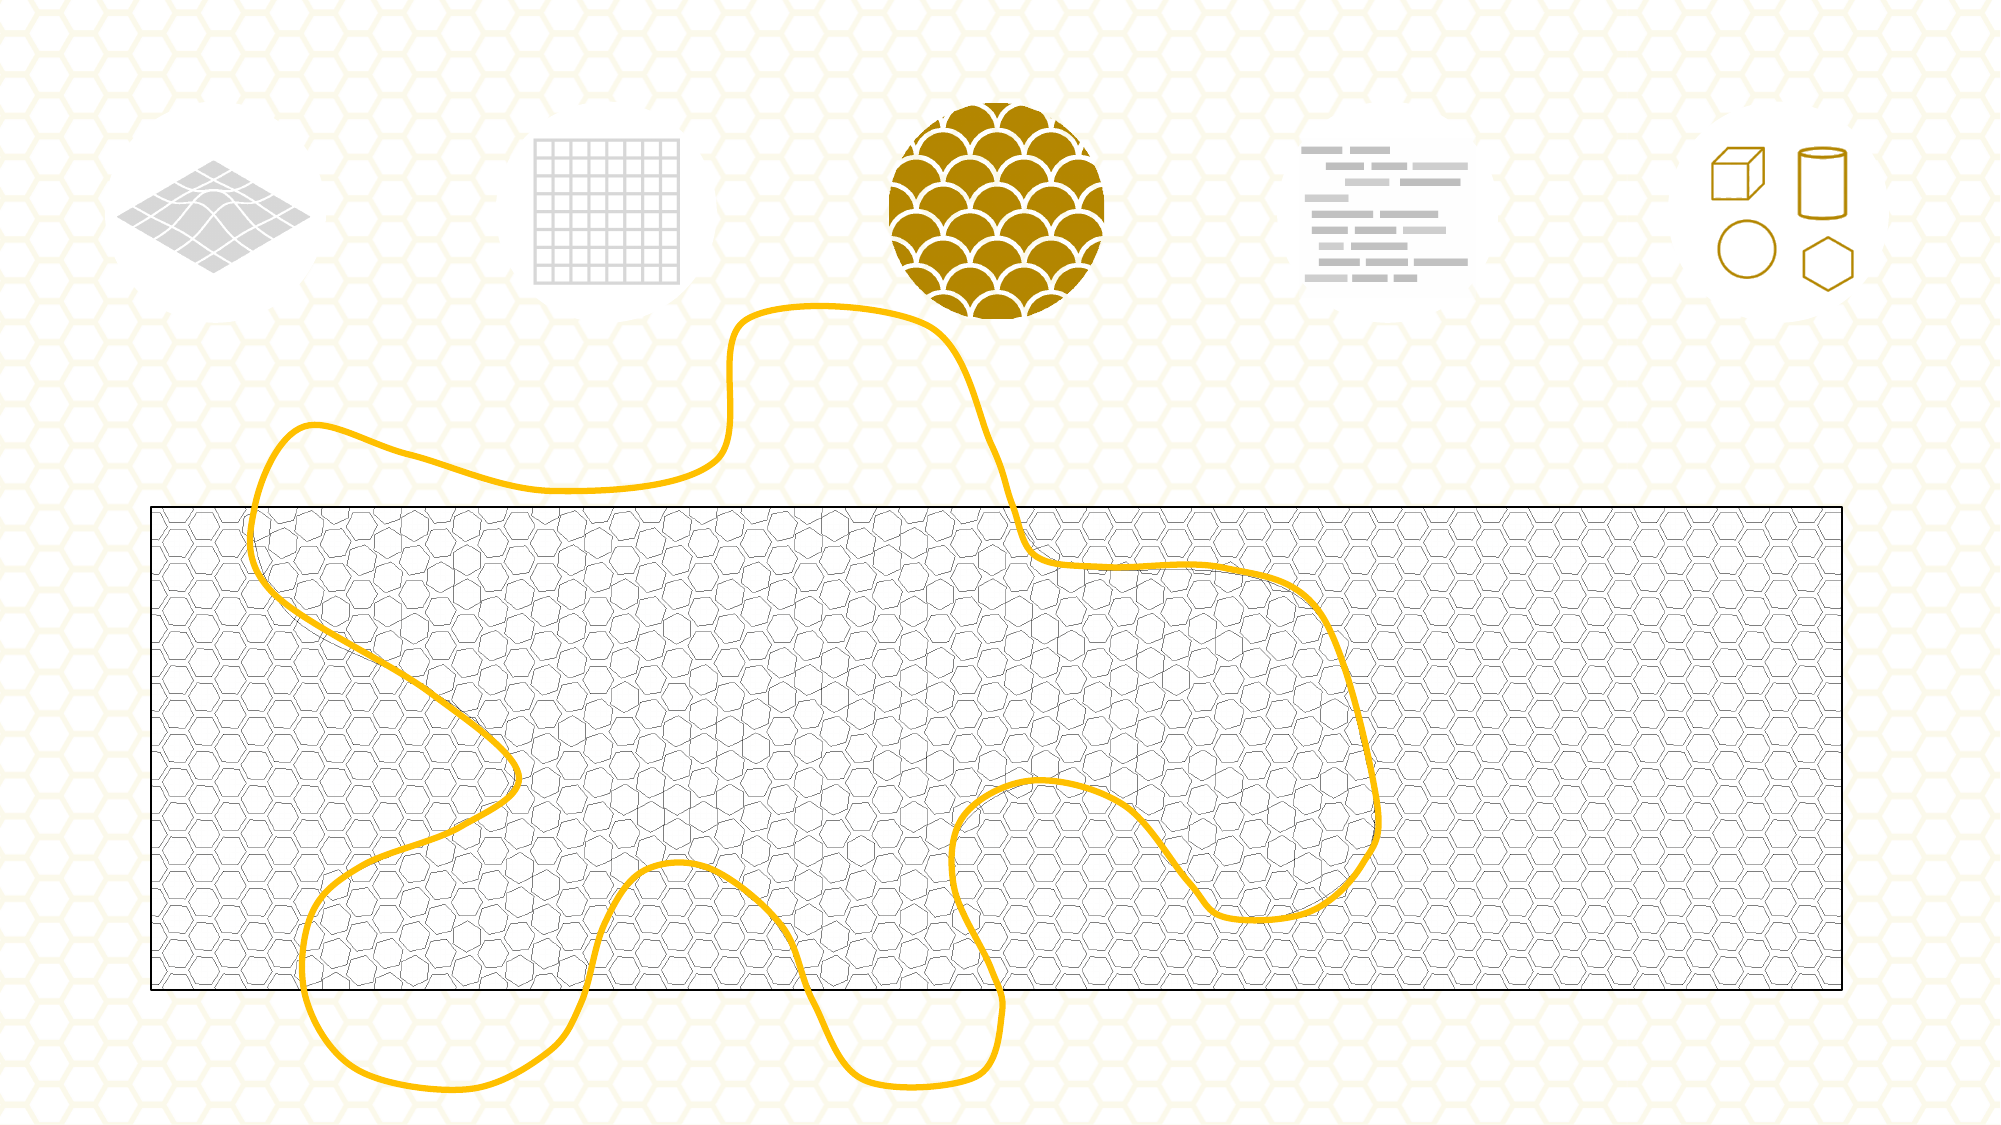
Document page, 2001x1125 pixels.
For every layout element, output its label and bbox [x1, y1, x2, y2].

text_box [806, 989, 1004, 1089]
text_box [1670, 104, 1886, 320]
text_box [498, 104, 714, 320]
text_box [253, 304, 1015, 507]
text_box [1280, 104, 1496, 320]
text_box [302, 989, 588, 1091]
picture [0, 0, 2001, 1125]
text_box [108, 104, 323, 320]
